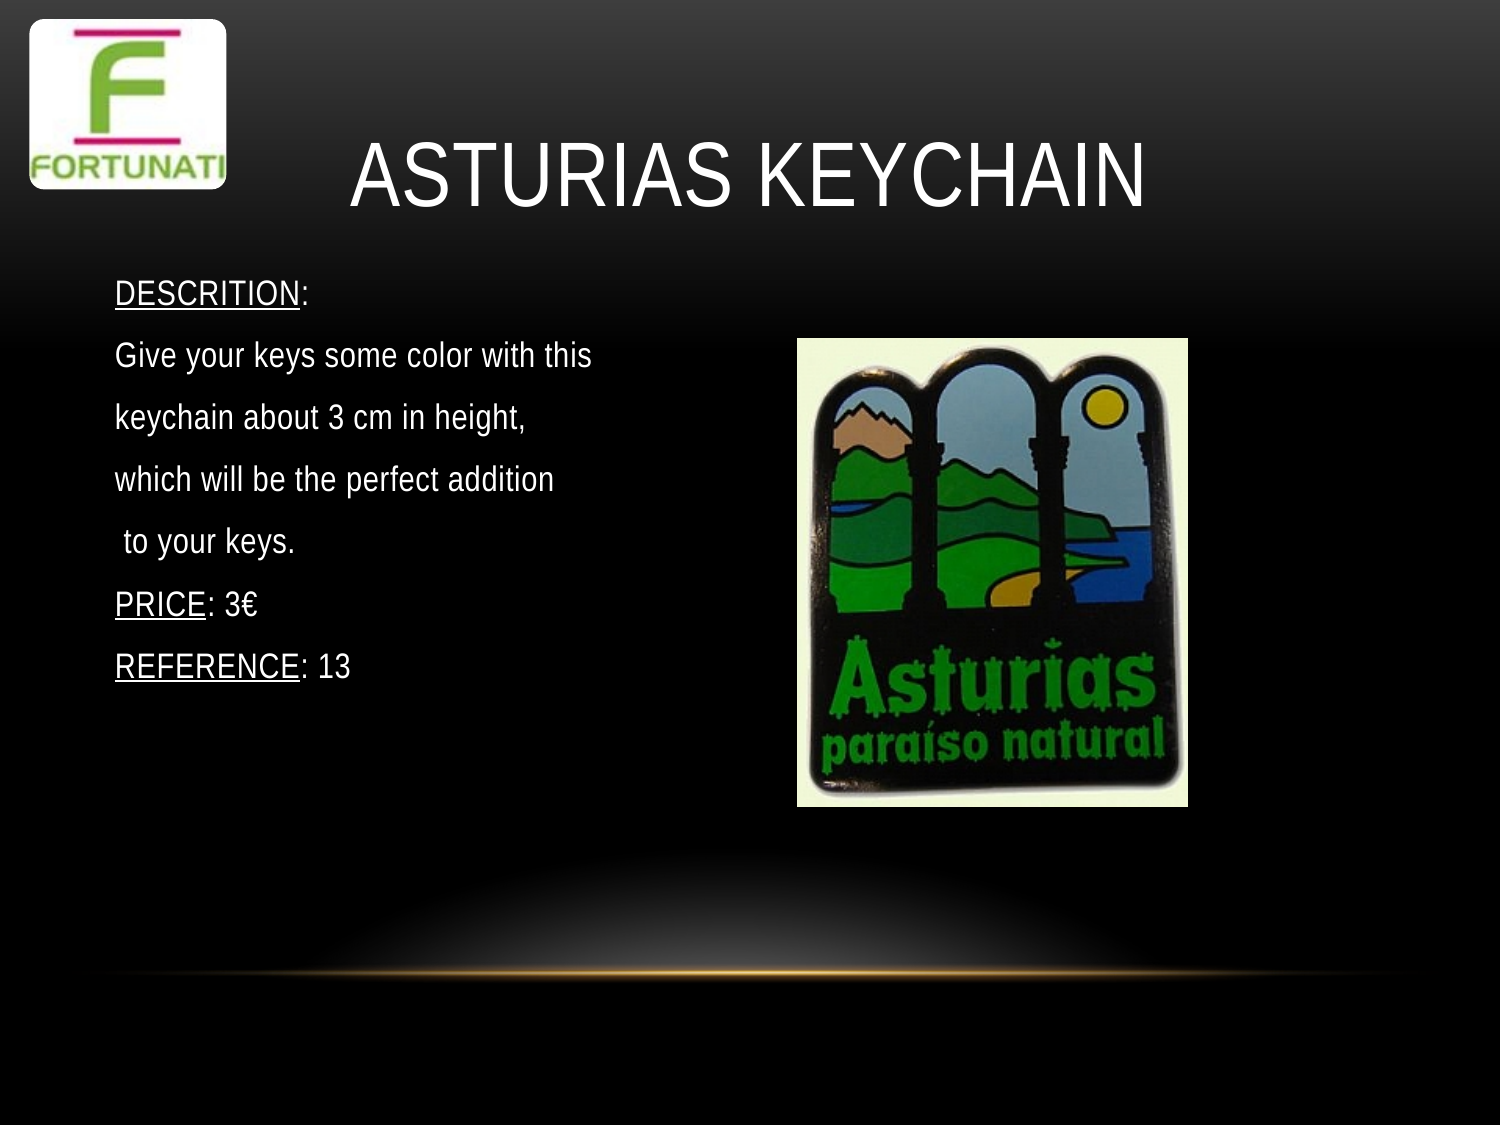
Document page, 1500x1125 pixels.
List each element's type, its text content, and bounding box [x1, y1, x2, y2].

picture [0, 0, 1500, 1125]
title Asturias keychain [99, 45, 1400, 233]
list DESCRITION: Give your keys some color with this keychain about 3 cm in height, which will be the perfect addition to your keys. PRICE: 3€ REFERENCE: 13 [99, 262, 1400, 938]
